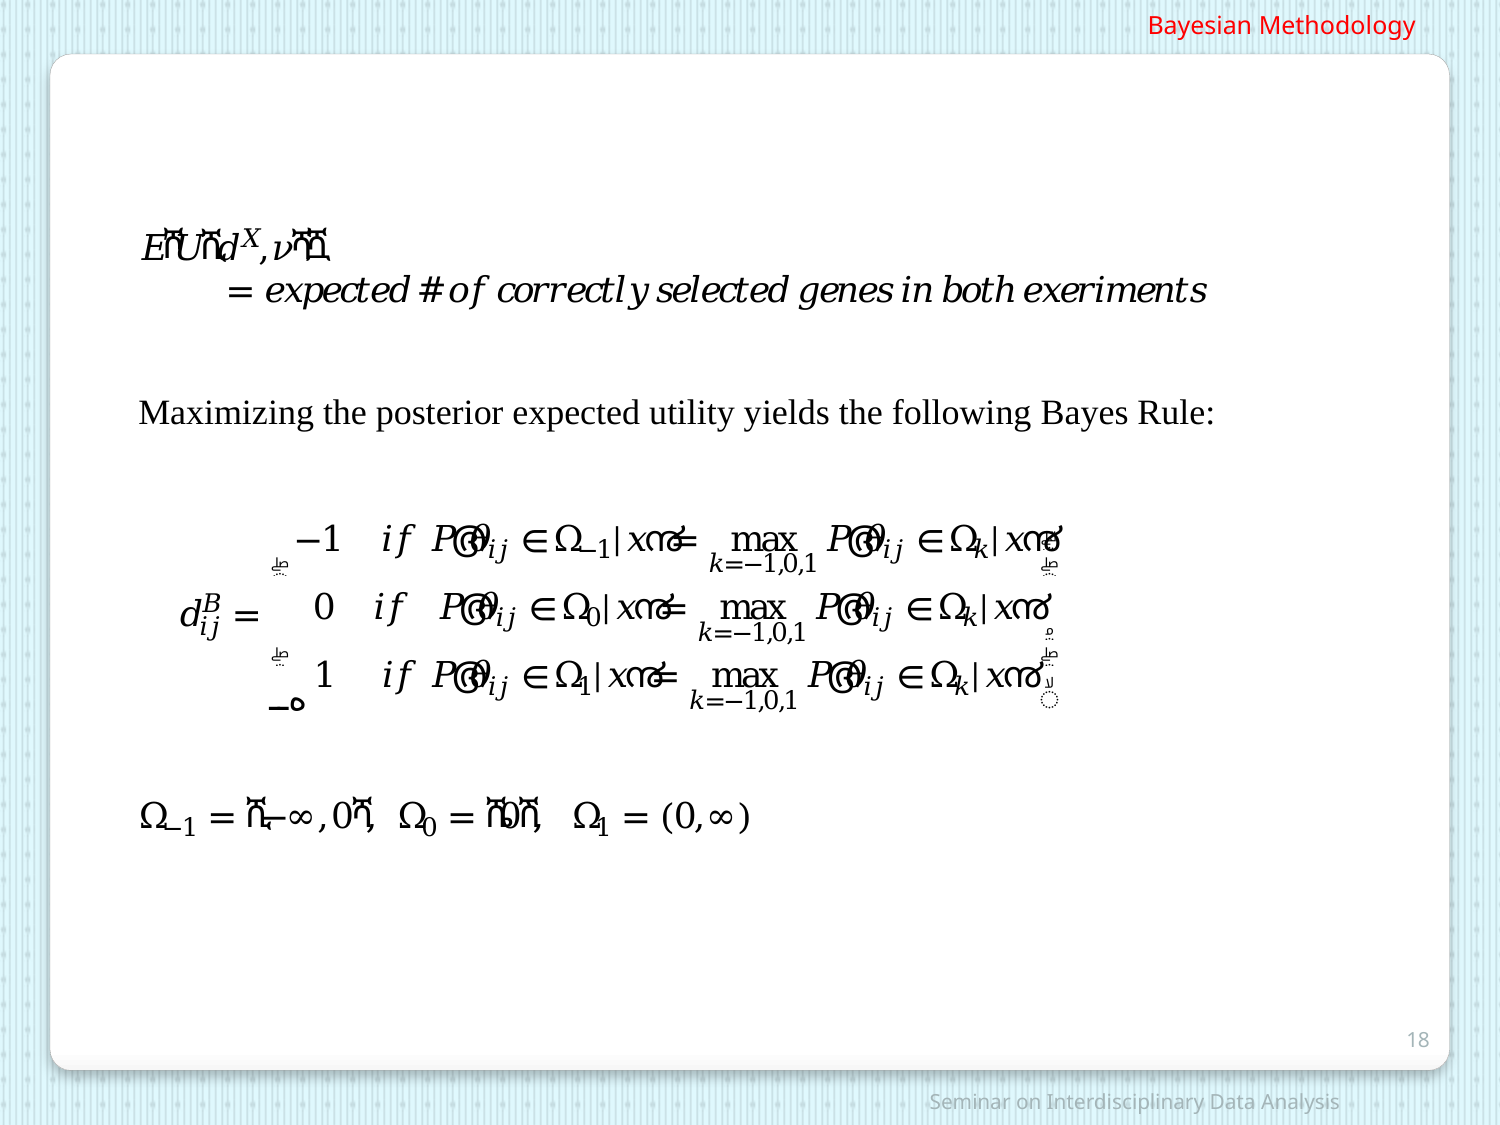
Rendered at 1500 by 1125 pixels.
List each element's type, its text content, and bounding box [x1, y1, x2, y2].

text_box Bayesian Methodology [1132, 2, 1432, 47]
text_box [138, 225, 1238, 864]
slide_number 18 [1369, 1002, 1445, 1063]
footer Seminar on Interdisciplinary Data Analysis [914, 1061, 1403, 1122]
